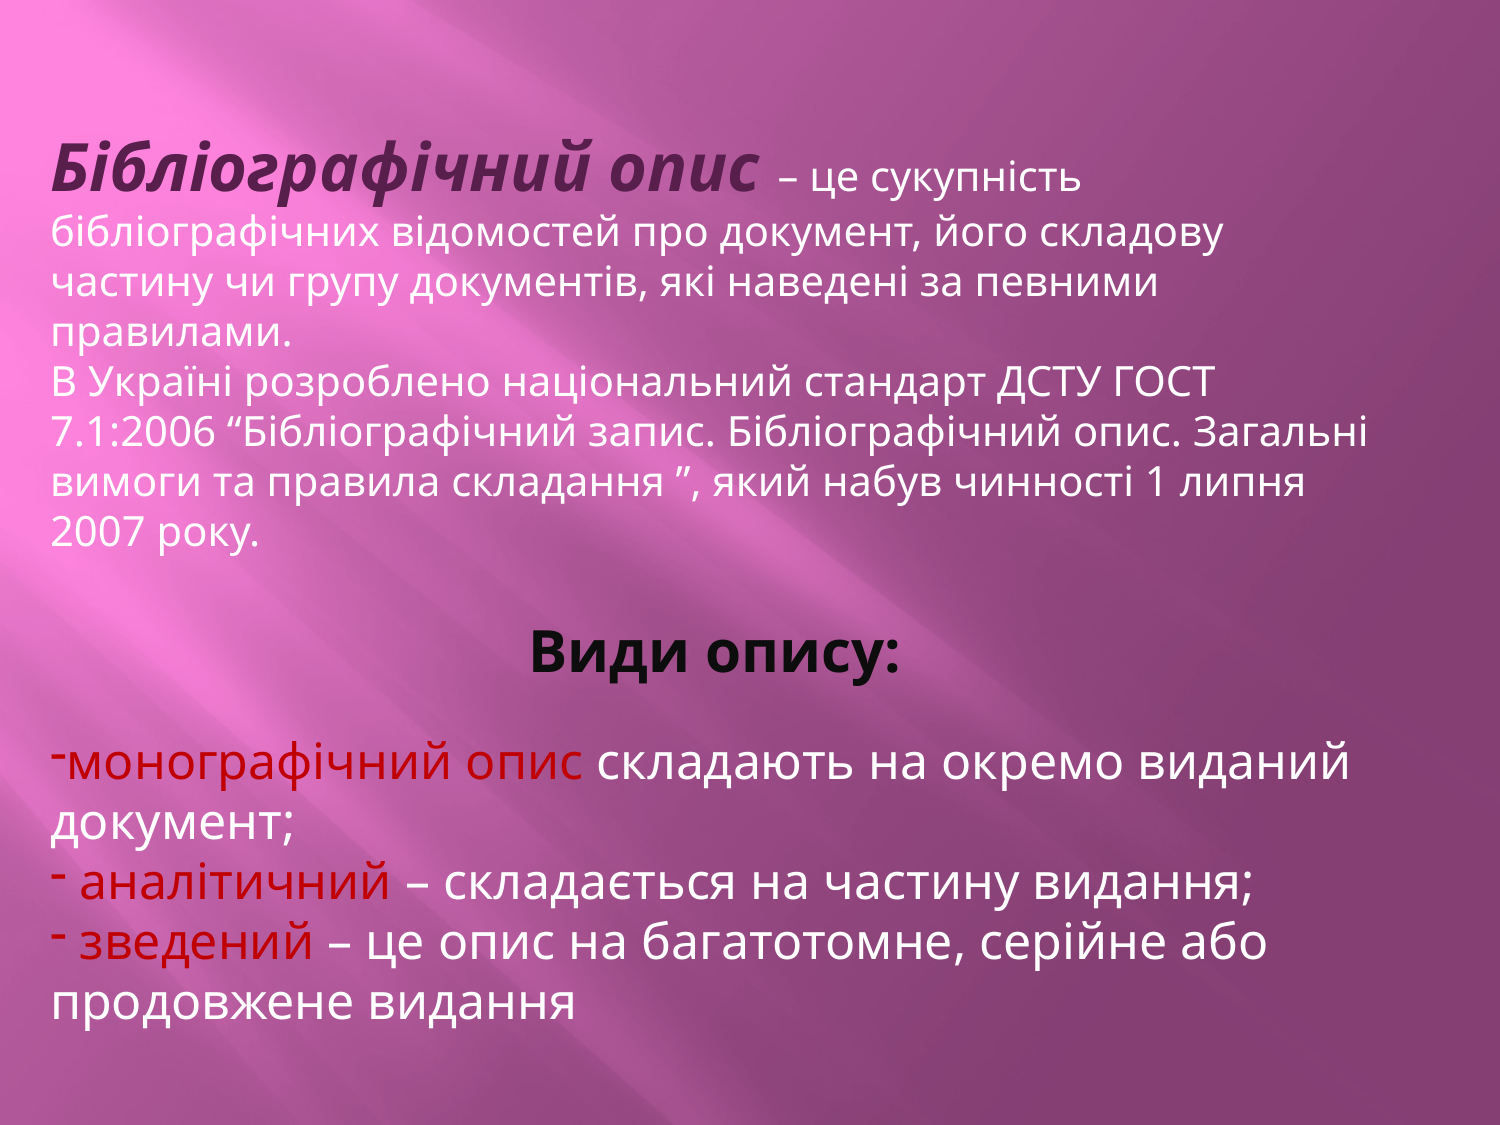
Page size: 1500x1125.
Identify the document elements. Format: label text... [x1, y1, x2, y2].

text_box Бібліографічний опис – це сукупність бібліографічних відомостей про документ, його складову частину чи групу документів, які наведені за певними правилами. В Україні розроблено національний стандарт ДСТУ ГОСТ 7.1:2006 “Бібліографічний запис. Бібліографічний опис. Загальні вимоги та правила складання ”, який набув чинності 1 липня 2007 року. Види опису: монографічний опис складають на окремо виданий документ; аналітичний – складається на частину видання; зведений – це опис на багатотомне, серійне або продовжене видання [35, 117, 1395, 1087]
